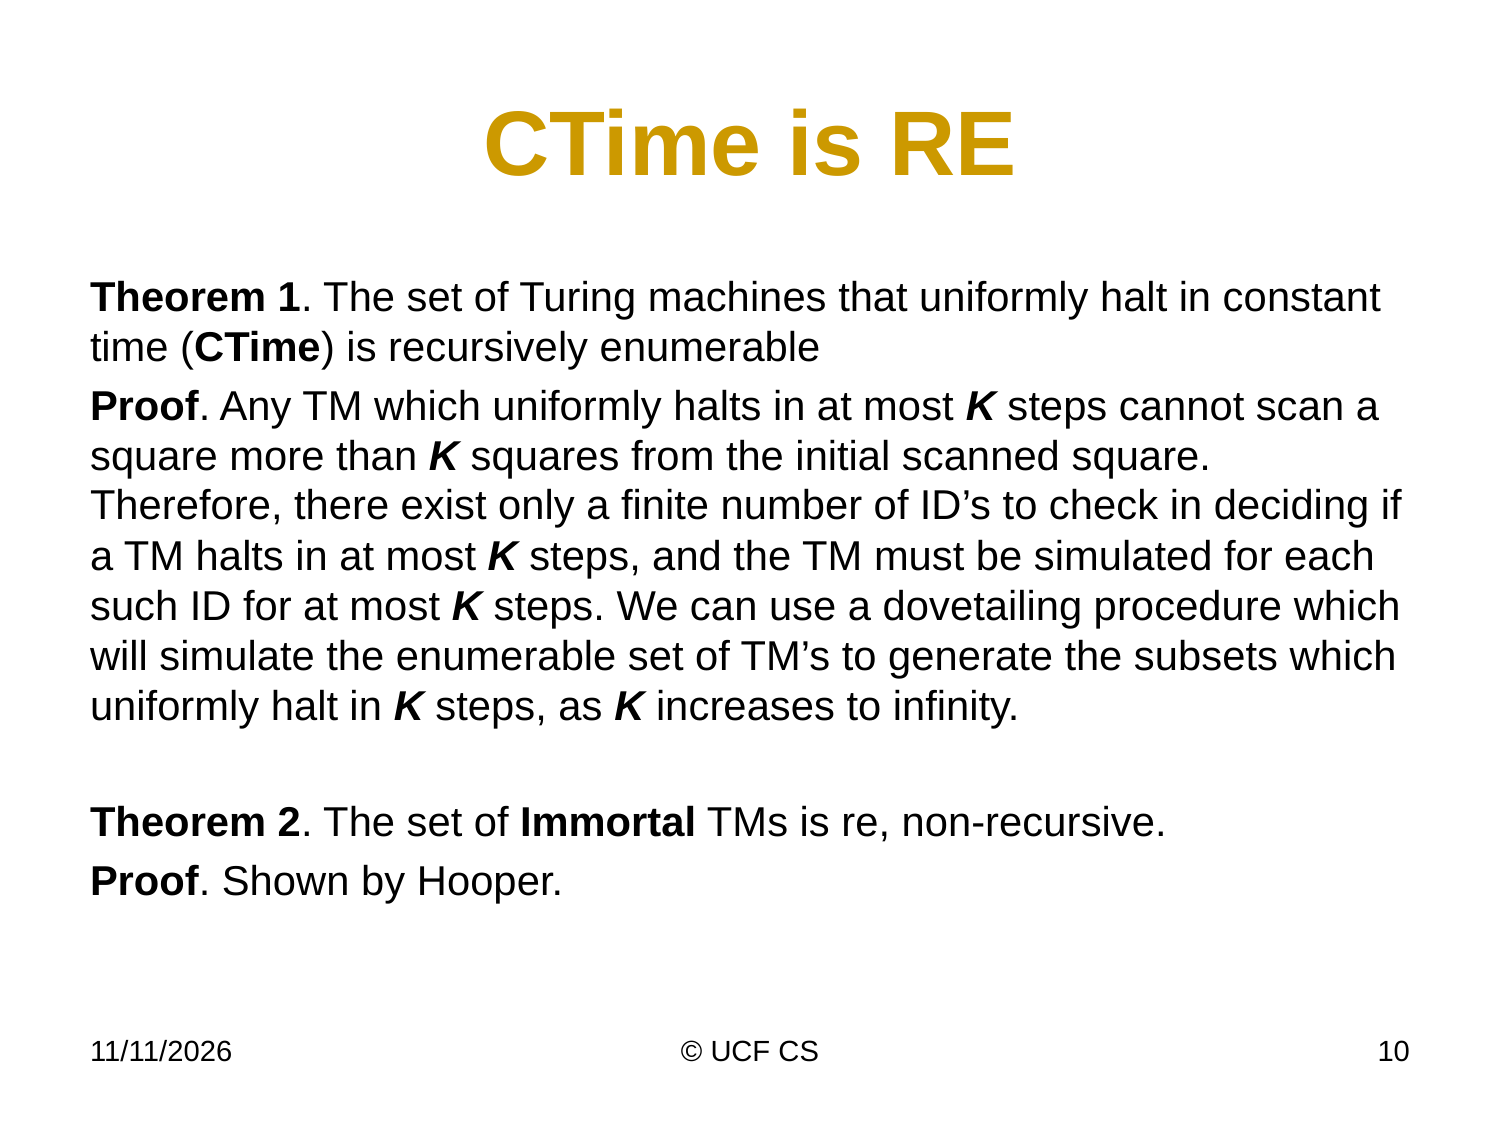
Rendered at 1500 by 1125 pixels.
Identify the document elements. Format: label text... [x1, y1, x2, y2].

slide_number 10 [1074, 1024, 1426, 1103]
list Theorem 1. The set of Turing machines that uniformly halt in constant time (CTime) is recursively enumerable Proof. Any TM which uniformly halts in at most K steps cannot scan a square more than K squares from the initial scanned square. Therefore, there exist only a finite number of ID’s to check in deciding if a TM halts in at most K steps, and the TM must be simulated for each such ID for at most K steps. We can use a dovetailing procedure which will simulate the enumerable set of TM’s to generate the subsets which uniformly halt in K steps, as K increases to infinity. Theorem 2. The set of Immortal TMs is re, non-recursive. Proof. Shown by Hooper. [75, 262, 1425, 1005]
title CTime is RE [75, 45, 1425, 233]
footer © UCF CS [512, 1024, 988, 1103]
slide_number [74, 1024, 426, 1103]
